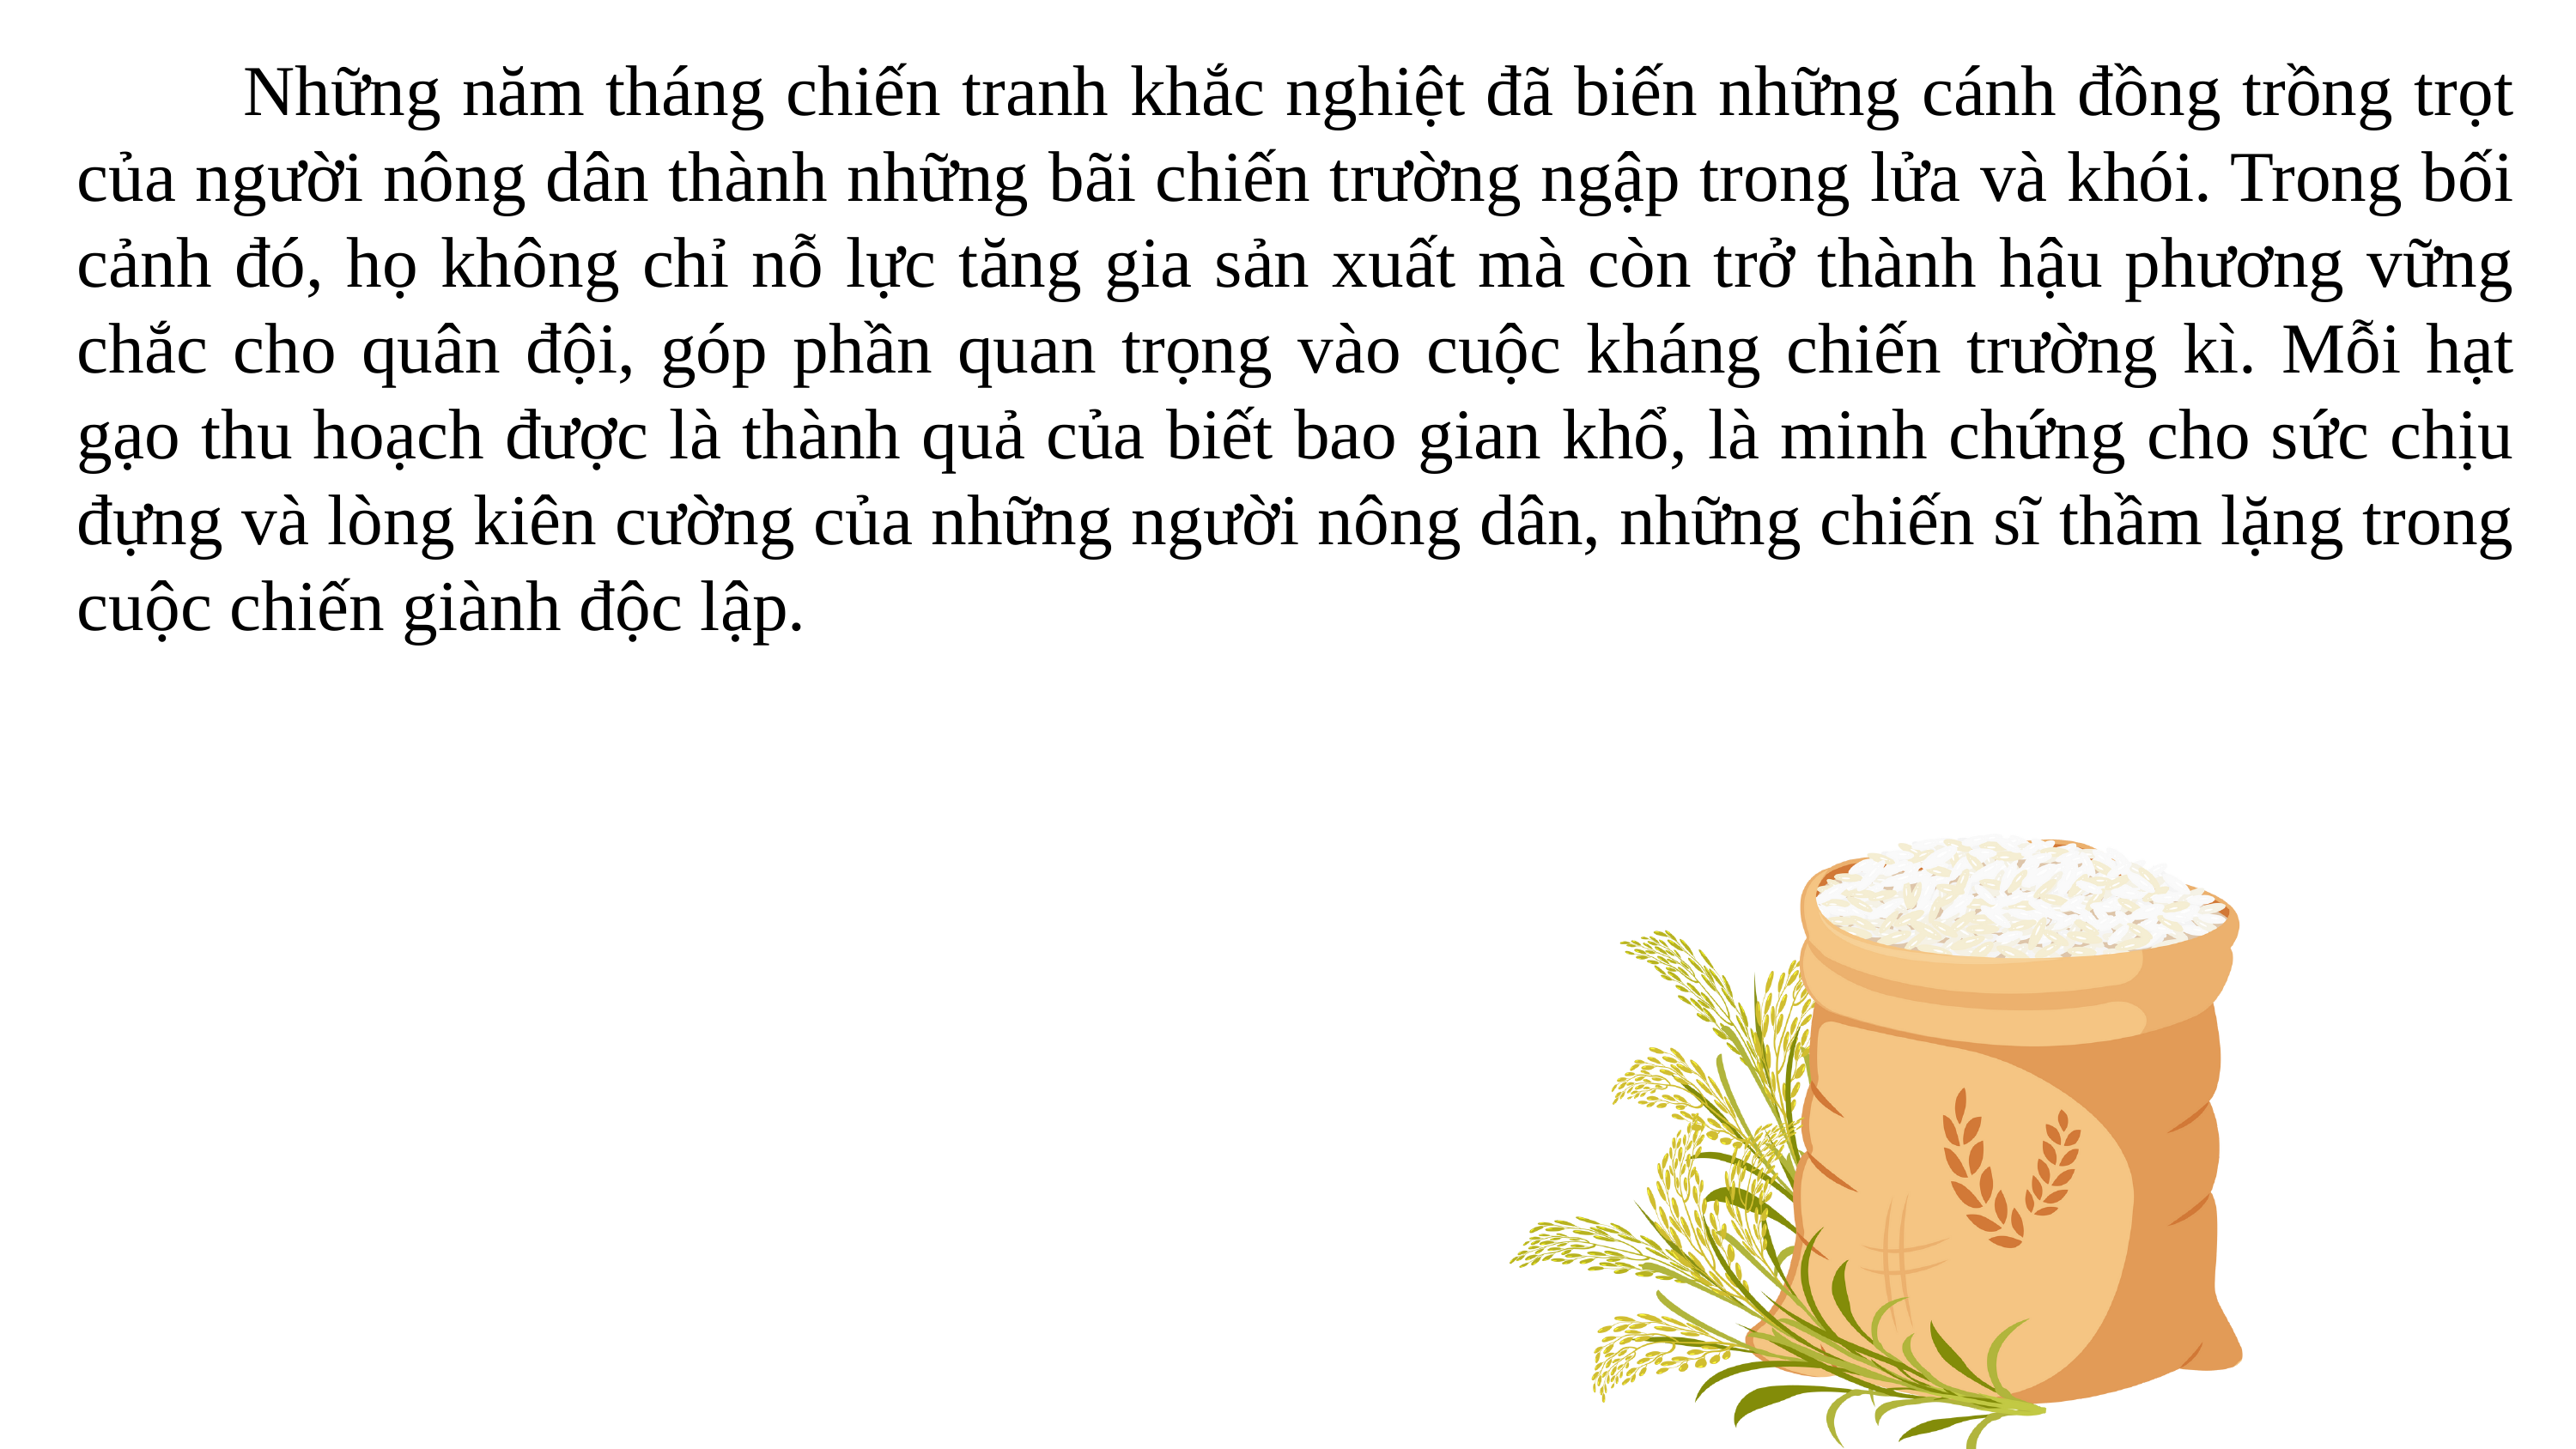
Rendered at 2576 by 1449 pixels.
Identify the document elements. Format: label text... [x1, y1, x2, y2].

text_box [1510, 834, 2243, 1449]
text_box Những năm tháng chiến tranh khắc nghiệt đã biến những cánh đồng trồng trọt của người nông dân thành những bãi chiến trường ngập trong lửa và khói. Trong bối cảnh đó, họ không chỉ nỗ lực tăng gia sản xuất mà còn trở thành hậu phương vững chắc cho quân đội, góp phần quan trọng vào cuộc kháng chiến trường kì. Mỗi hạt gạo thu hoạch được là thành quả của biết bao gian khổ, là minh chứng cho sức chịu đựng và lòng kiên cường của những người nông dân, những chiến sĩ thầm lặng trong cuộc chiến giành độc lập. [64, 37, 2533, 652]
